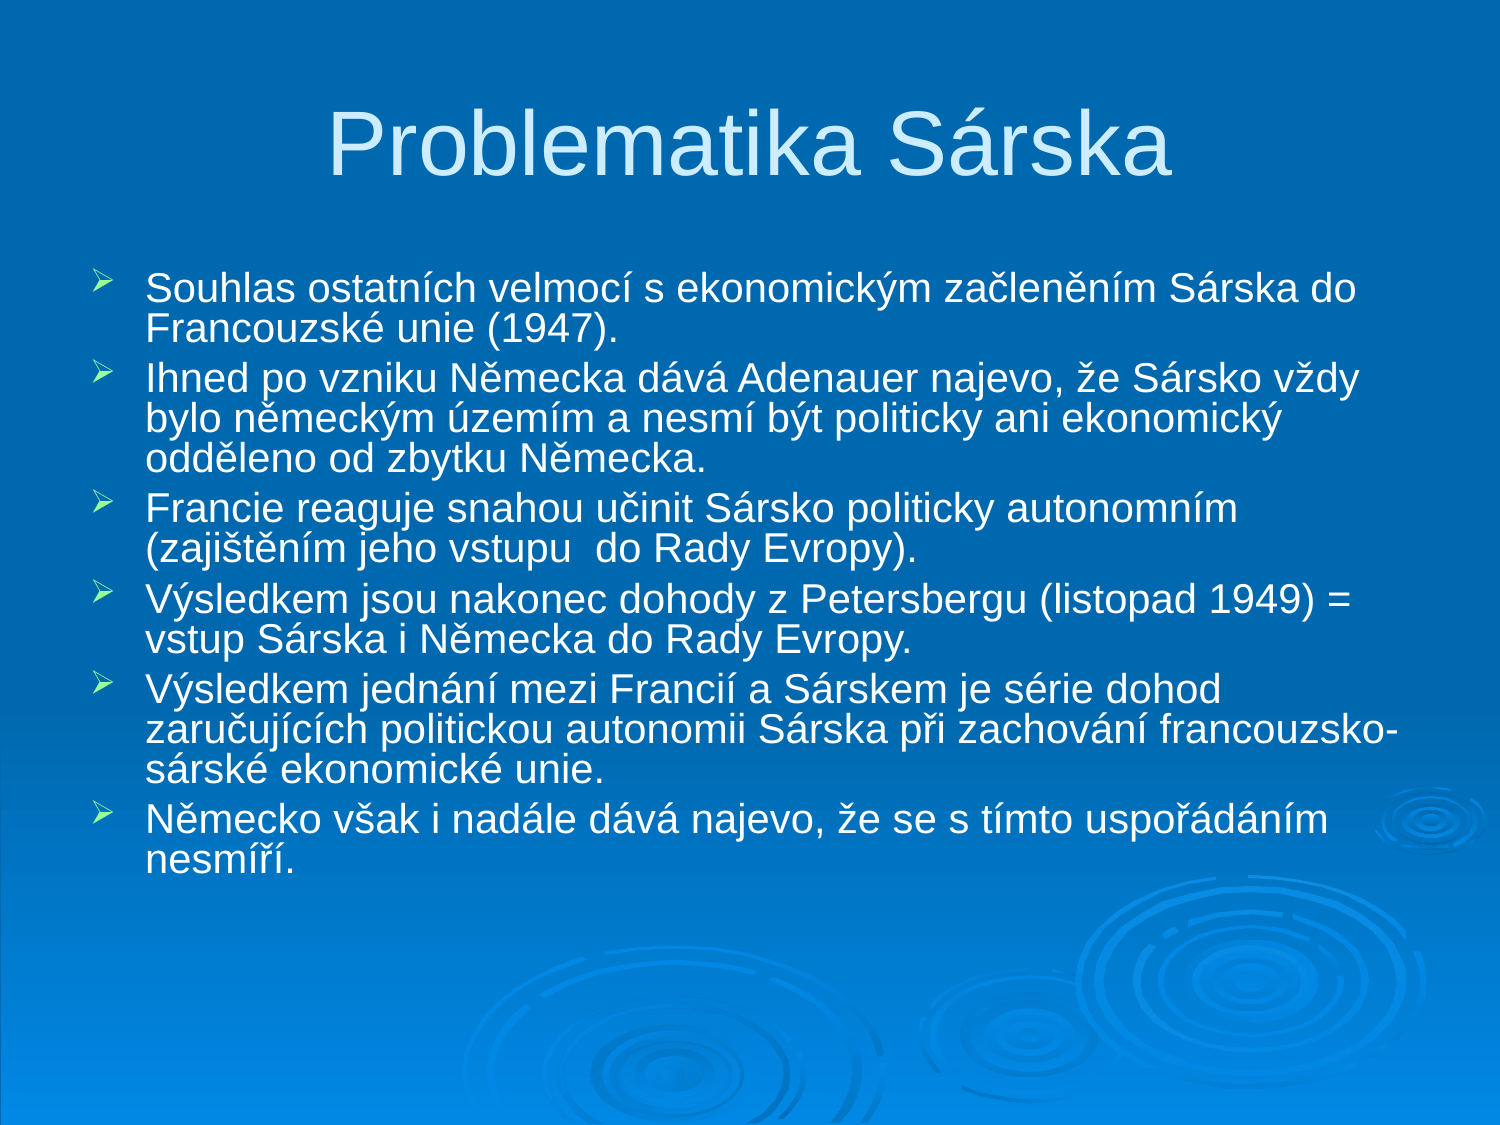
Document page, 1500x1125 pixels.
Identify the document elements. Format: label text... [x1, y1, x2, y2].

title Problematika Sárska [75, 45, 1425, 233]
list Souhlas ostatních velmocí s ekonomickým začleněním Sárska do Francouzské unie (1947). Ihned po vzniku Německa dává Adenauer najevo, že Sársko vždy bylo německým územím a nesmí být politicky ani ekonomický odděleno od zbytku Německa. Francie reaguje snahou učinit Sársko politicky autonomním (zajištěním jeho vstupu do Rady Evropy). Výsledkem jsou nakonec dohody z Petersbergu (listopad 1949) = vstup Sárska i Německa do Rady Evropy. Výsledkem jednání mezi Francií a Sárskem je série dohod zaručujících politickou autonomii Sárska při zachování francouzsko-sárské ekonomické unie. Německo však i nadále dává najevo, že se s tímto uspořádáním nesmíří. [75, 262, 1425, 1005]
